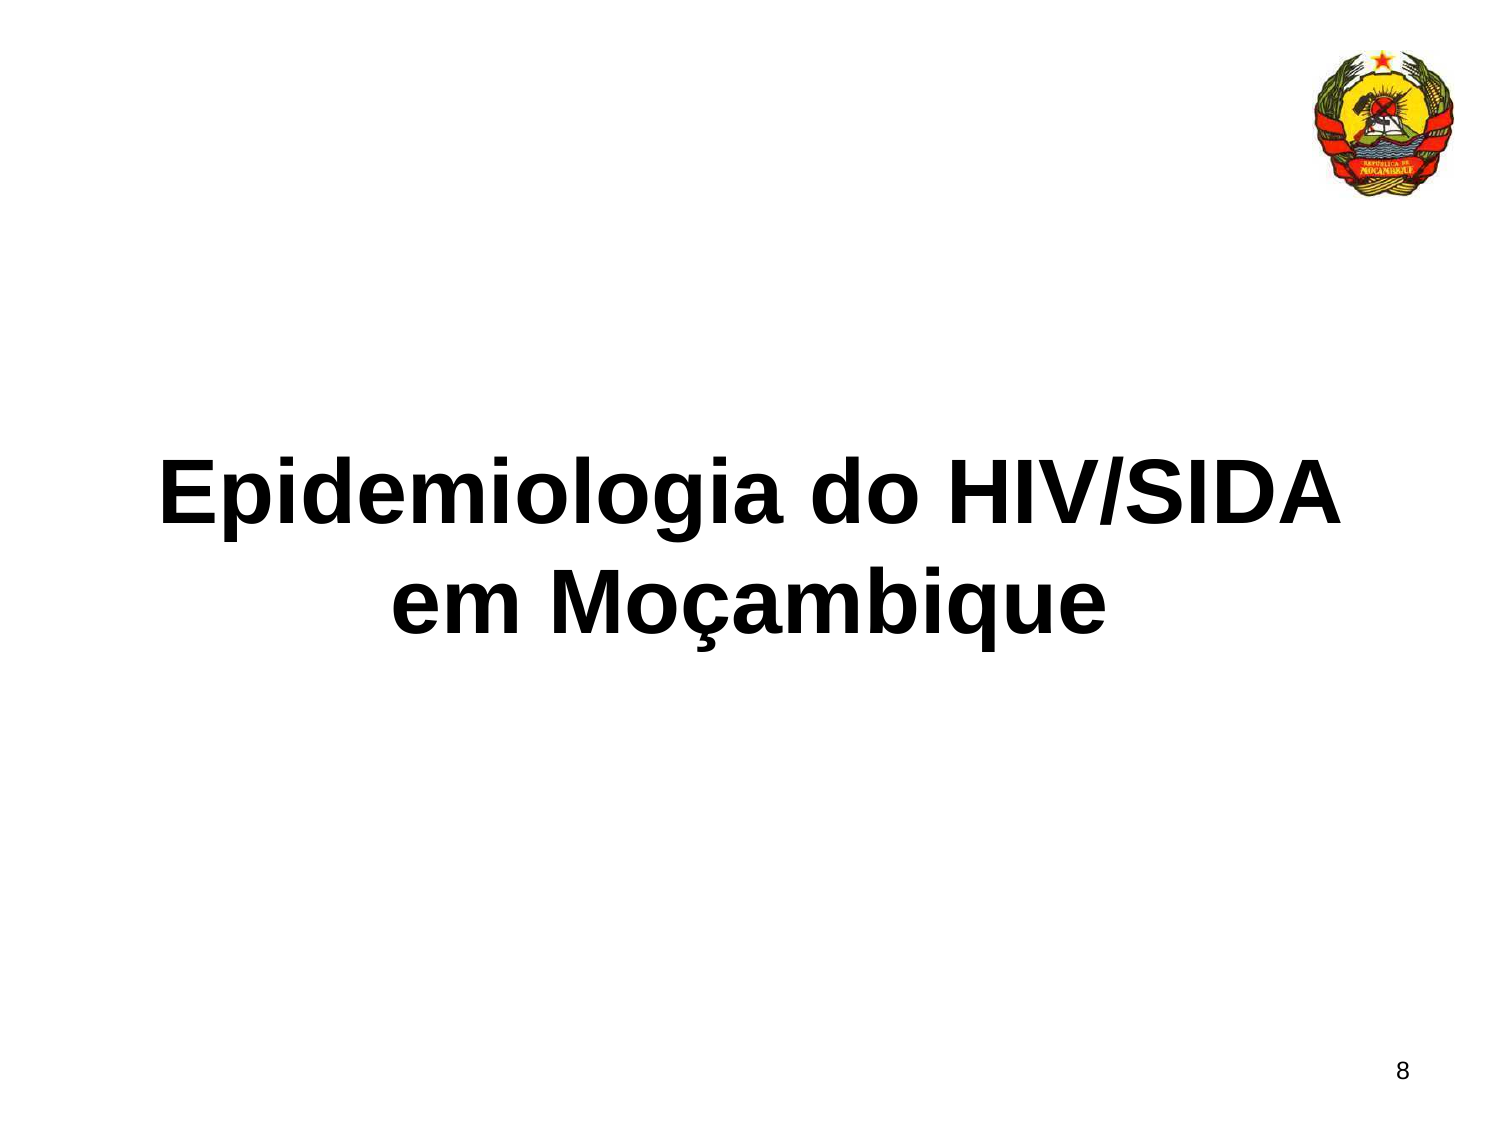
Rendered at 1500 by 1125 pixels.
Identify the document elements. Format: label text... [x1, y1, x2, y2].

title Epidemiologia do HIV/SIDA em Moçambique [112, 421, 1388, 663]
picture [1312, 50, 1455, 200]
